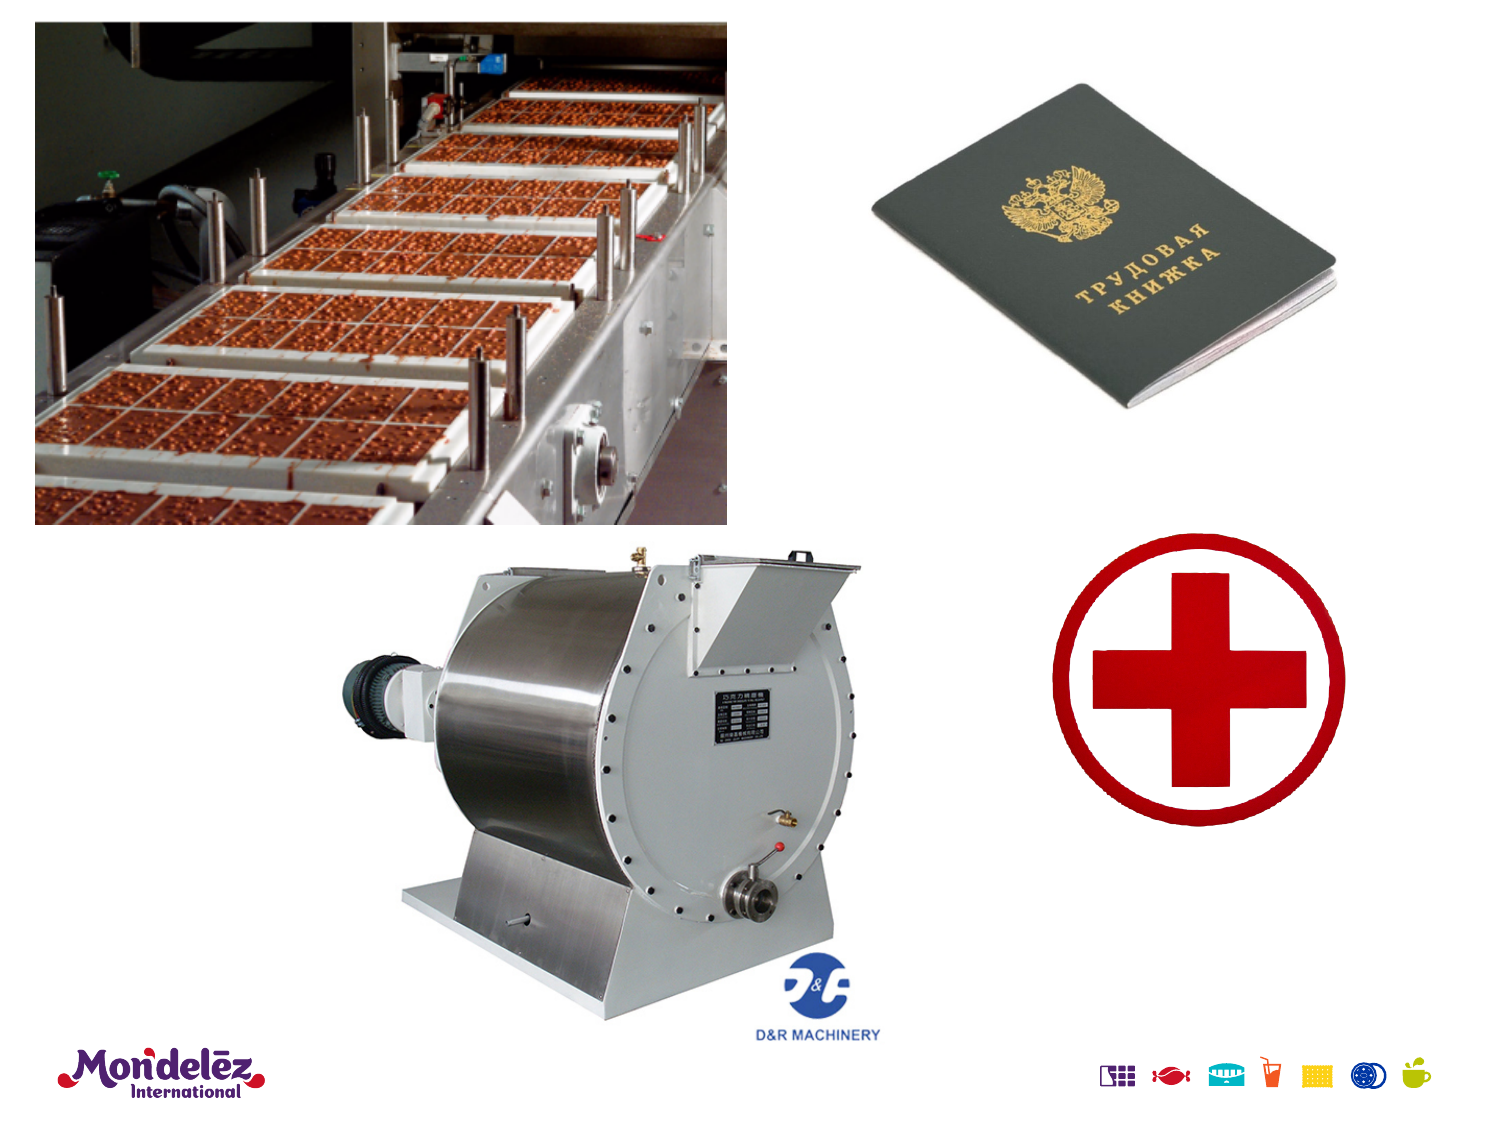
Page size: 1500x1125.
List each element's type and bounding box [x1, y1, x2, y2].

picture [336, 535, 885, 1046]
picture [35, 21, 727, 525]
picture [56, 1046, 266, 1099]
picture [1045, 479, 1354, 886]
picture [867, 77, 1339, 413]
